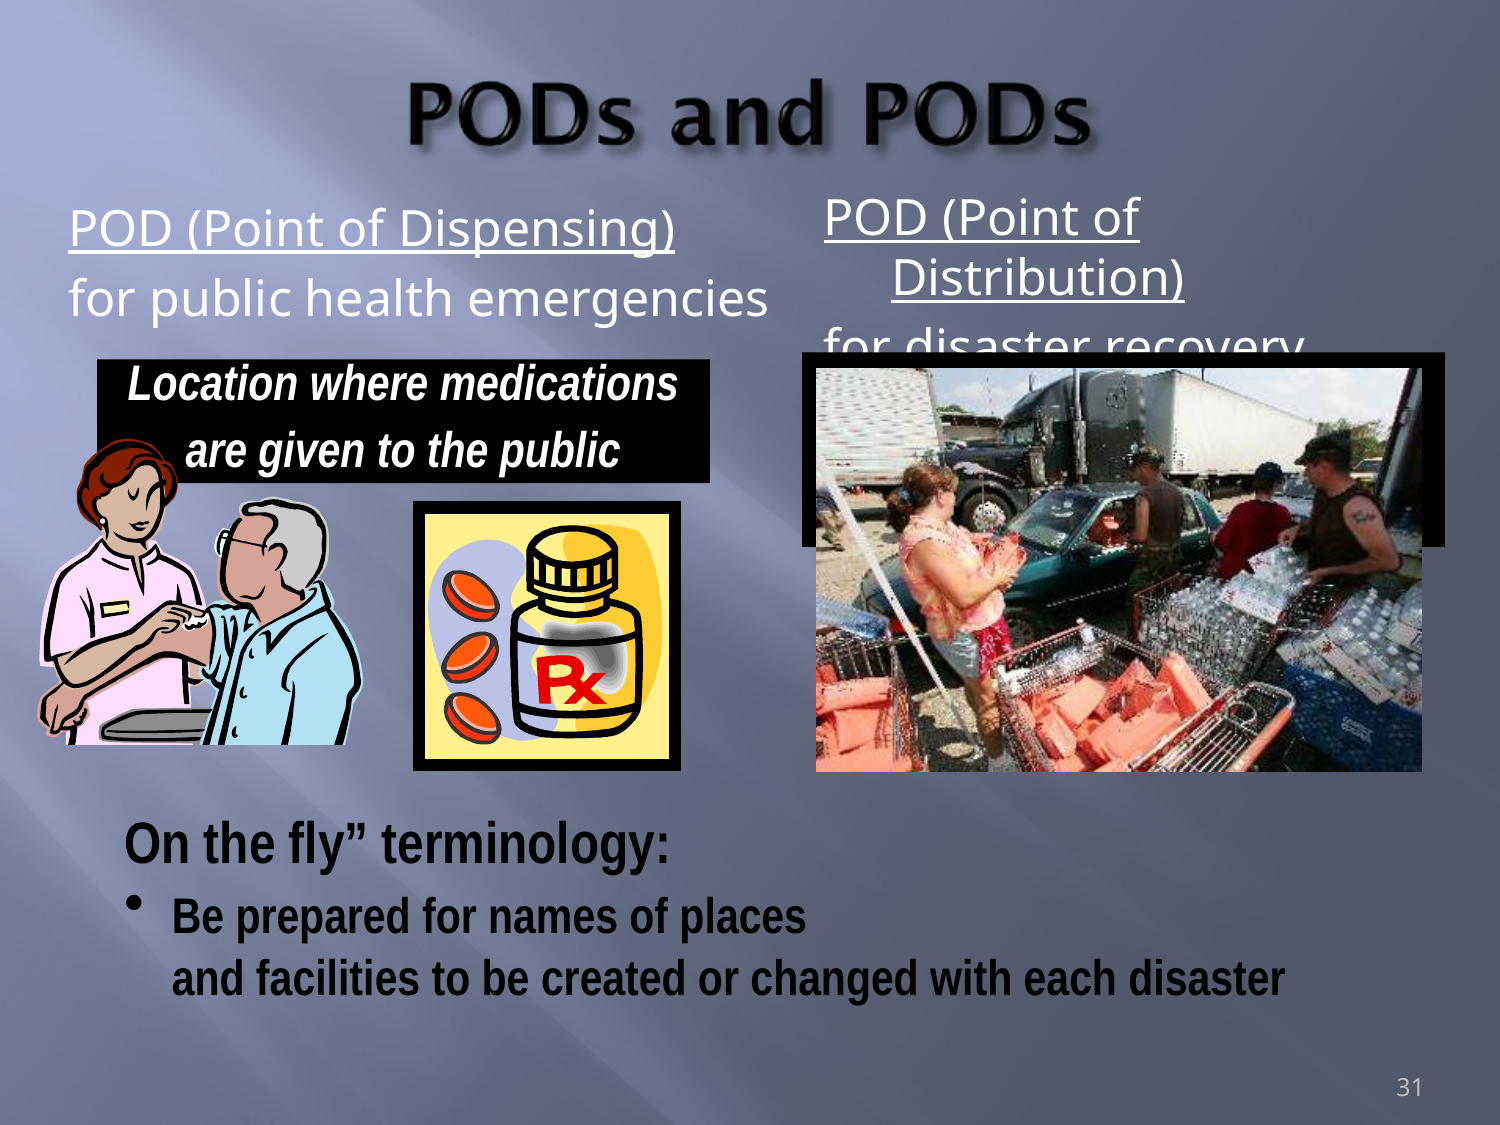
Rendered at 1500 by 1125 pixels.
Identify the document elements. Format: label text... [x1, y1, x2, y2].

picture [412, 496, 686, 777]
text_box LoLoLocation where general supplies such as food and water are given to the public [802, 352, 1445, 547]
list POD (Point of Distribution) for disaster recovery [786, 233, 1459, 674]
list POD (Point of Dispensing) for public health emergencies [31, 230, 786, 631]
slide_number 31 [1299, 1052, 1425, 1113]
text_box On the fly” terminology: Be prepared for names of places and facilities to be created or changed with each disaster [109, 797, 1341, 1013]
picture [36, 437, 364, 746]
picture [816, 368, 1422, 772]
text_box Location where medications are given to the public [97, 359, 710, 484]
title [0, 28, 1500, 189]
